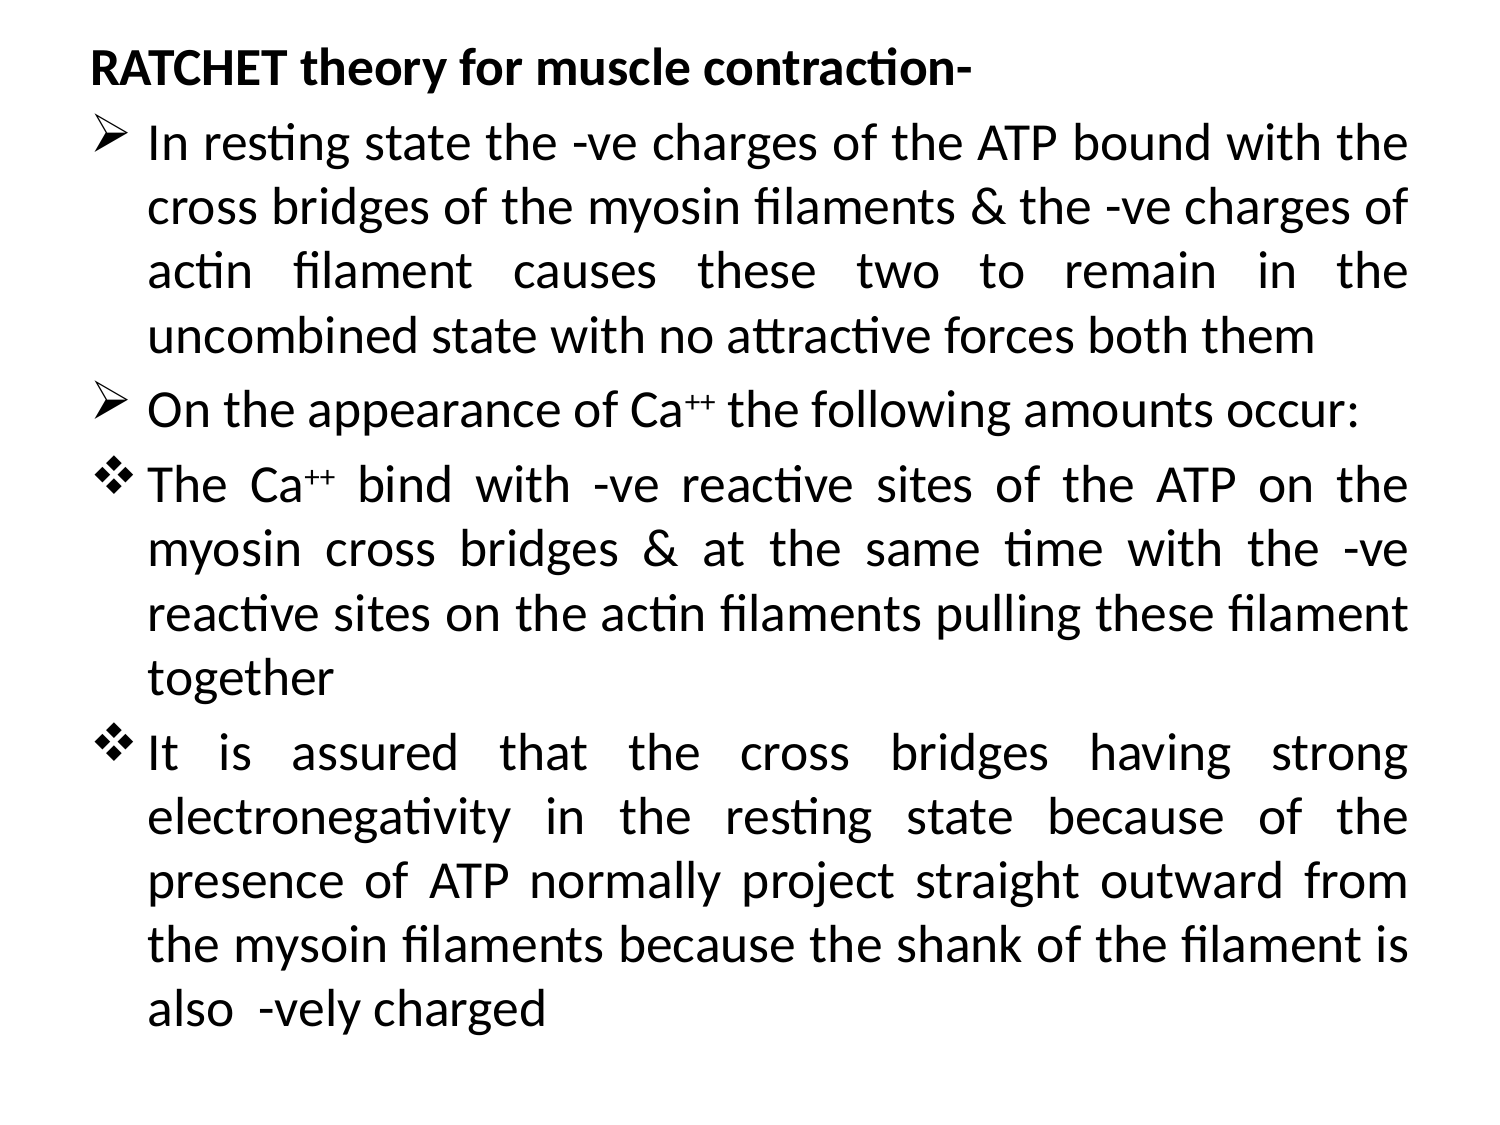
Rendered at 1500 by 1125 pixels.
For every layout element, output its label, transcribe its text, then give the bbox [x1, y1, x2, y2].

list RATCHET theory for muscle contraction- In resting state the -ve charges of the ATP bound with the cross bridges of the myosin filaments & the -ve charges of actin filament causes these two to remain in the uncombined state with no attractive forces both them On the appearance of Ca++ the following amounts occur: The Ca++ bind with -ve reactive sites of the ATP on the myosin cross bridges & at the same time with the -ve reactive sites on the actin filaments pulling these filament together It is assured that the cross bridges having strong electronegativity in the resting state because of the presence of ATP normally project straight outward from the mysoin filaments because the shank of the filament is also -vely charged [75, 24, 1425, 1100]
